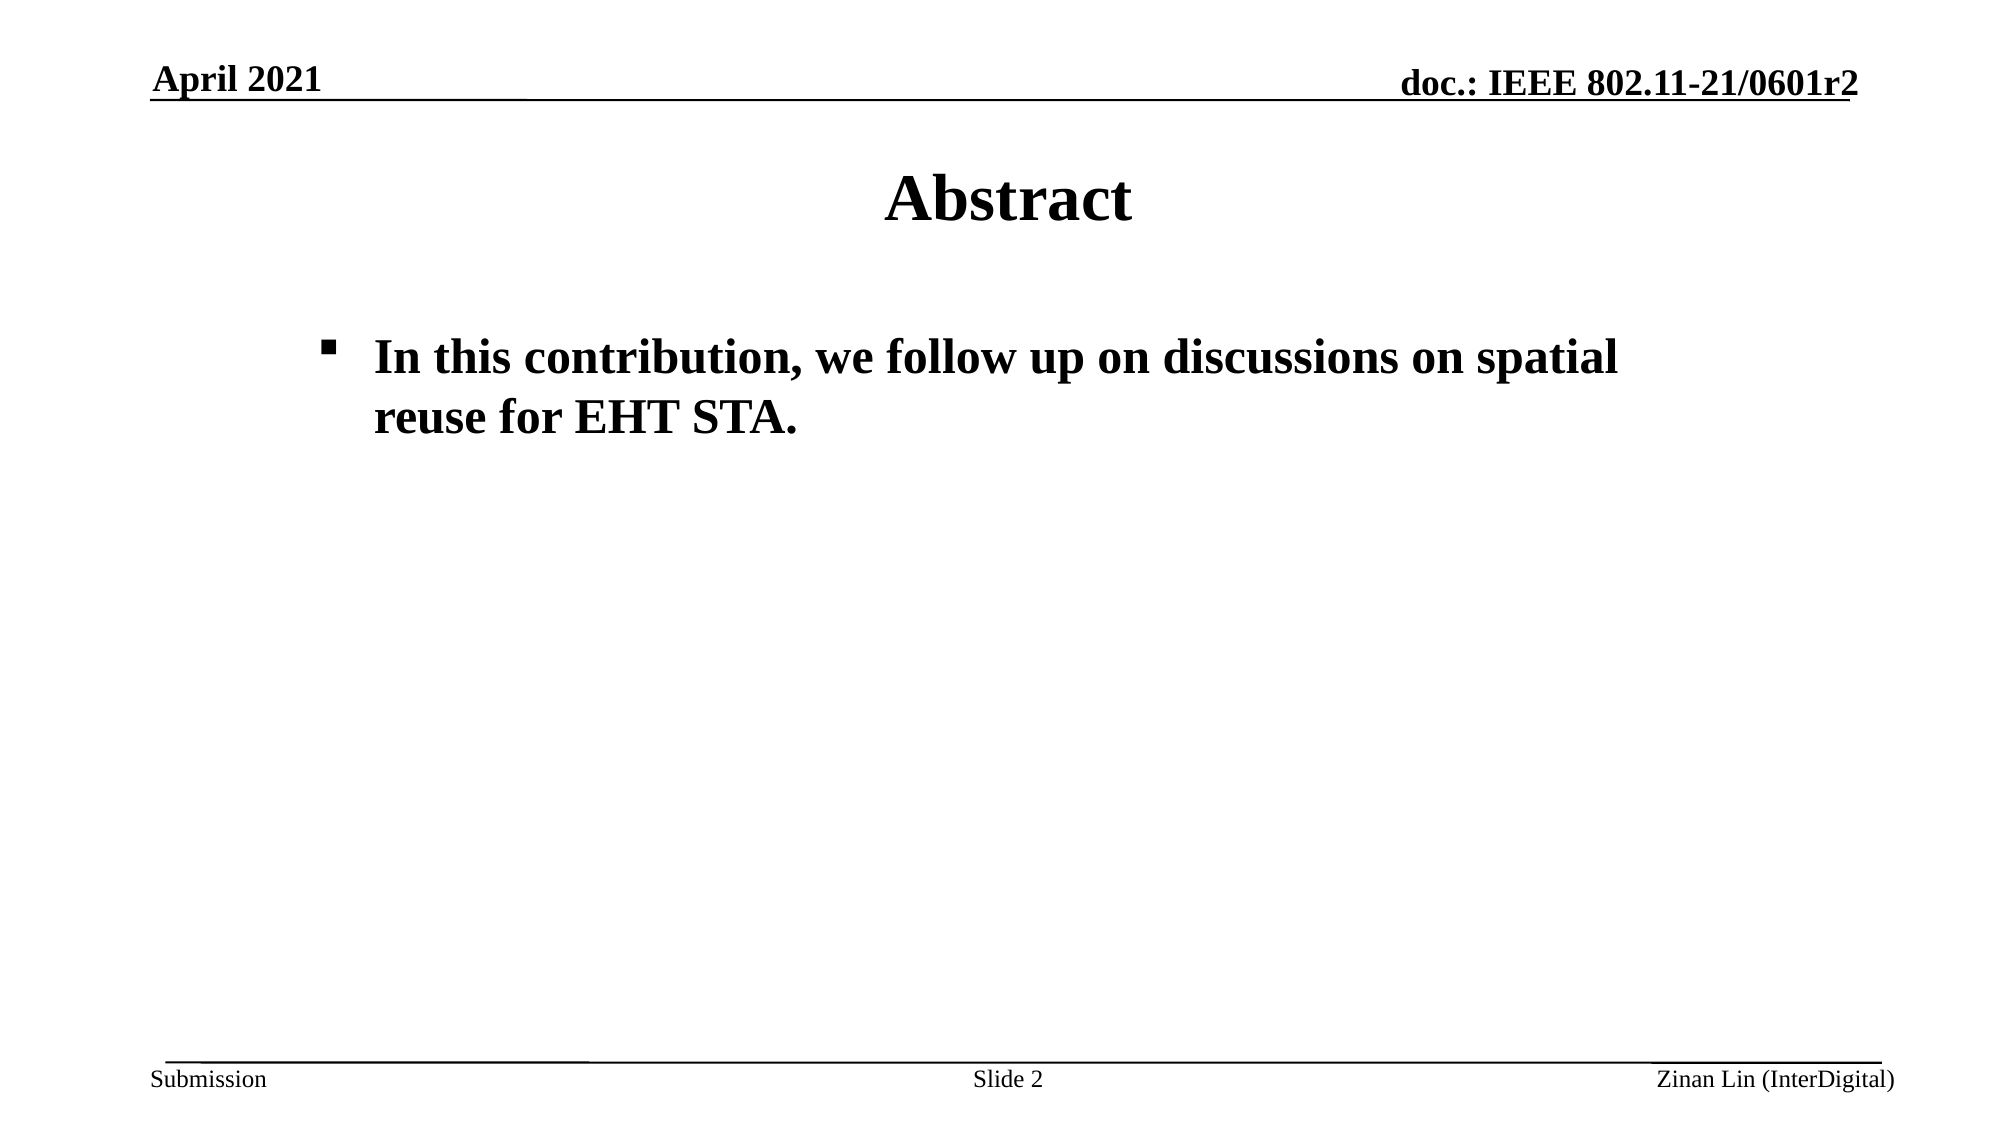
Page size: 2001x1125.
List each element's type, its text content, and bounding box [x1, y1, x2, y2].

text_box In this contribution, we follow up on discussions on spatial reuse for EHT STA. [246, 316, 1685, 921]
text_box Abstract [371, 106, 1647, 282]
footer Zinan Lin (InterDigital) [1198, 1061, 1896, 1093]
slide_number Slide 2 [950, 1061, 1067, 1123]
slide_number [152, 54, 563, 100]
